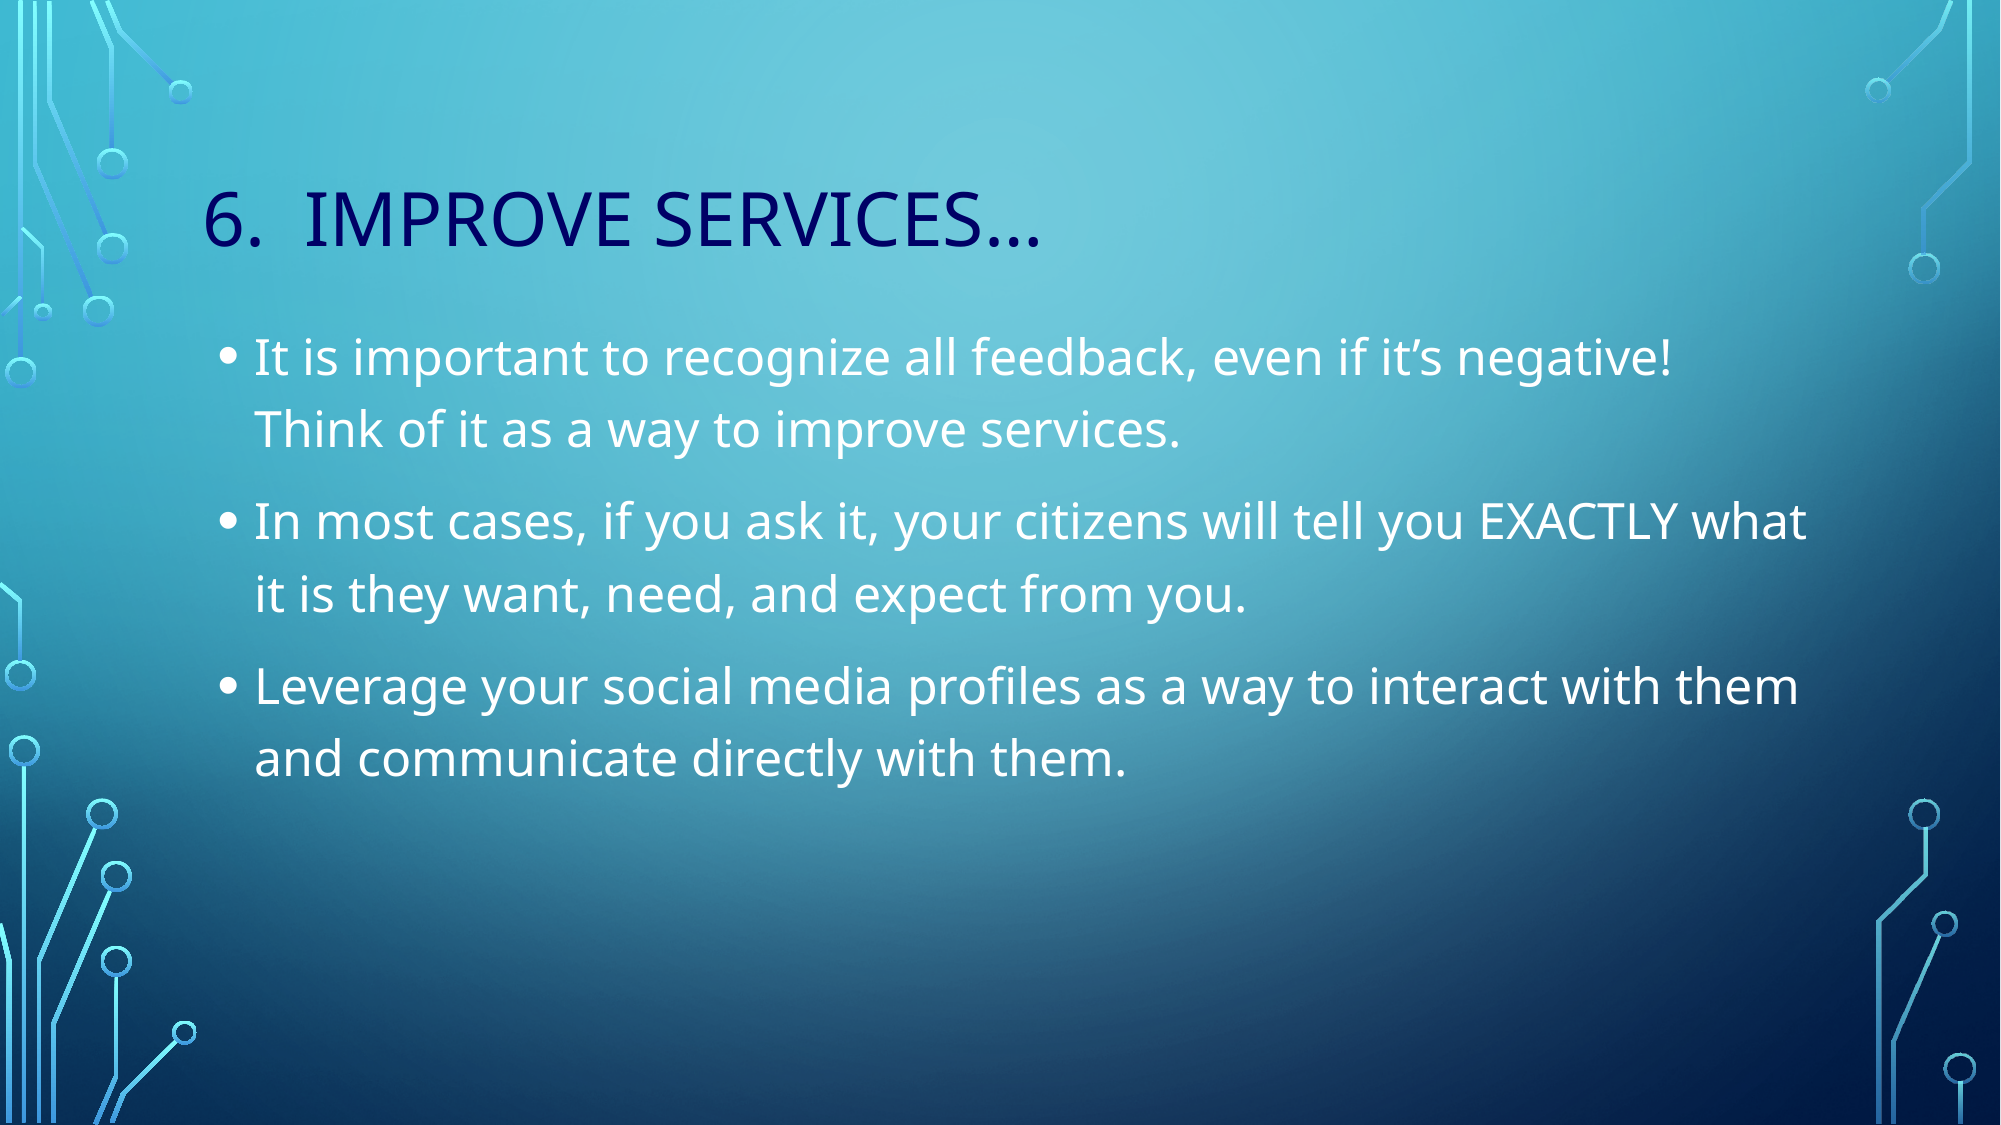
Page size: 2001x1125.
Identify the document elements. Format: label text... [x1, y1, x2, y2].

list It is important to recognize all feedback, even if it’s negative! Think of it as a way to improve services. In most cases, if you ask it, your citizens will tell you EXACTLY what it is they want, need, and expect from you. Leverage your social media profiles as a way to interact with them and communicate directly with them. [202, 305, 1828, 887]
title 6. Improve services… [187, 101, 1813, 344]
